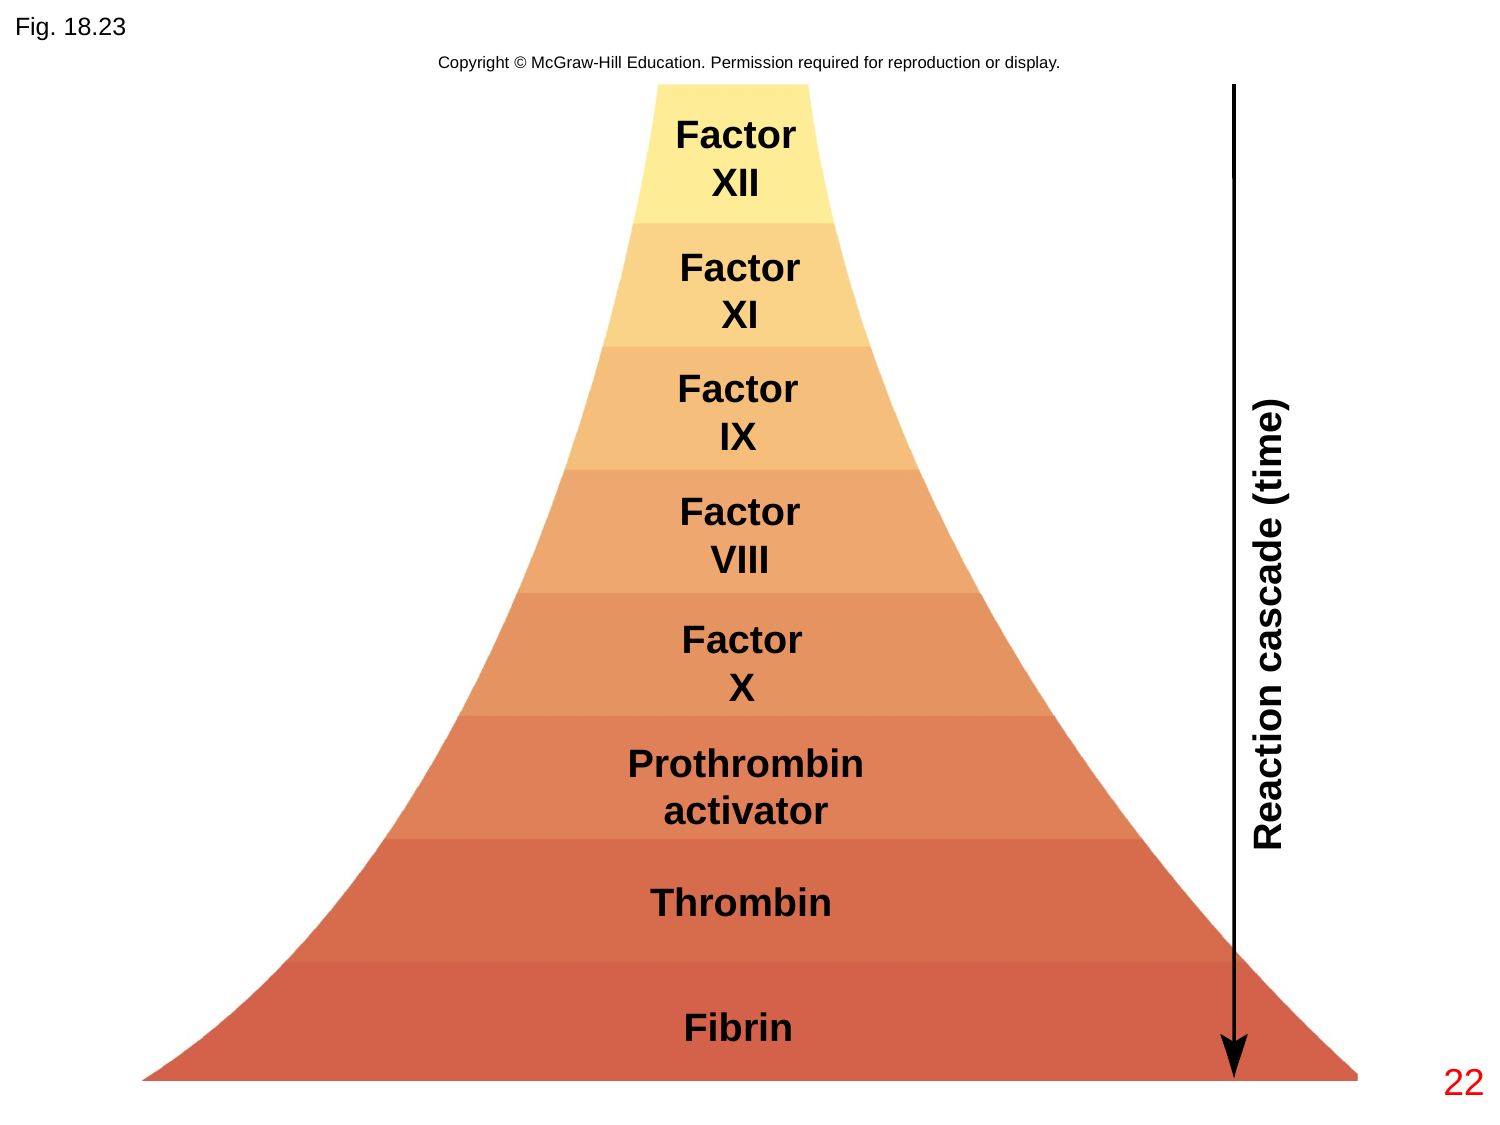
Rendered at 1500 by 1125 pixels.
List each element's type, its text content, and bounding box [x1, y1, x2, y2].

title Fig. 18.23 [0, 6, 376, 45]
picture [142, 83, 1358, 1081]
text_box Copyright © McGraw-Hill Education. Permission required for reproduction or display. [115, 44, 1385, 80]
